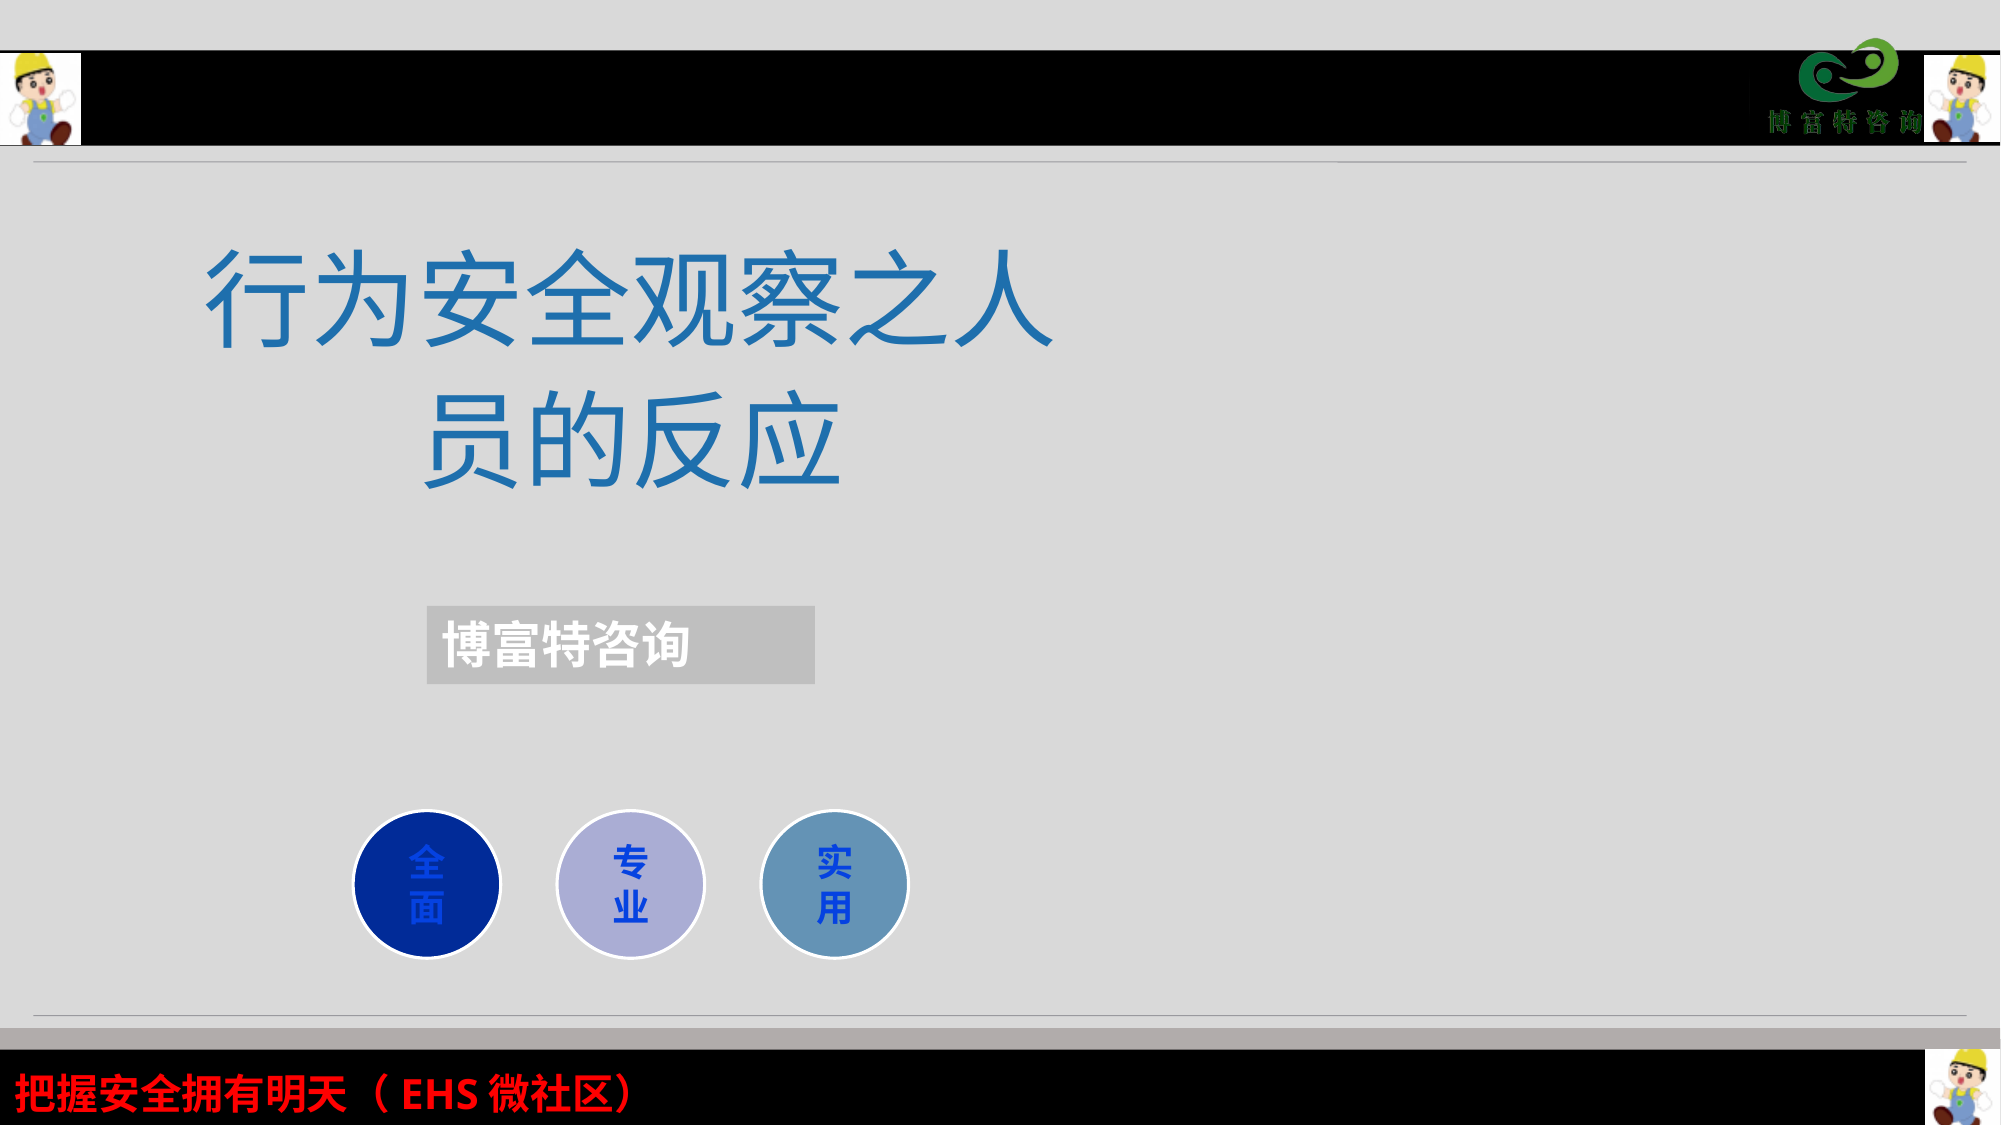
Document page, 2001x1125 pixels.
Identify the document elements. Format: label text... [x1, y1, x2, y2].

text_box 专业 [555, 809, 707, 960]
text_box 实用 [759, 809, 911, 960]
picture [1925, 1049, 2001, 1125]
picture [0, 53, 81, 145]
text_box 全面 [351, 809, 503, 960]
title 行为安全观察之人员的反应 [138, 213, 1124, 502]
text_box 博富特咨询 [426, 605, 815, 685]
picture [1749, 37, 2001, 142]
